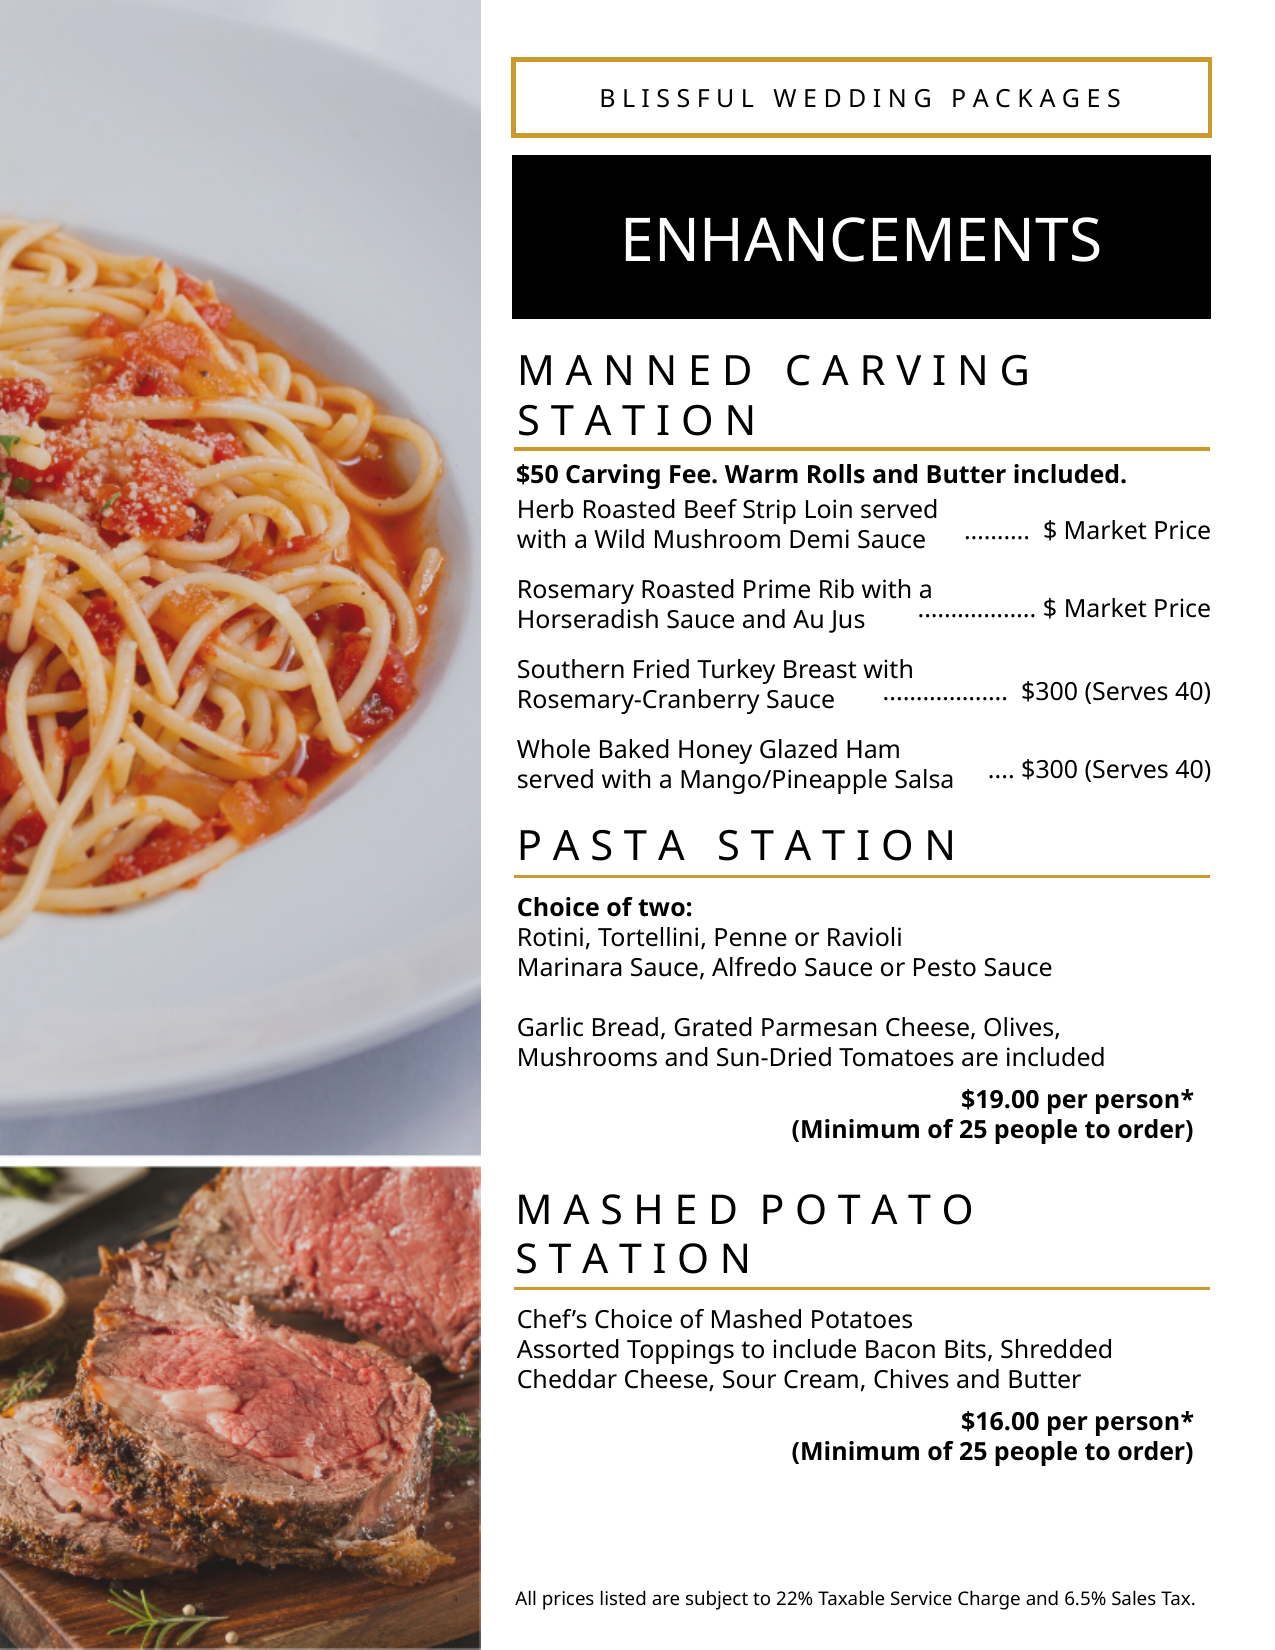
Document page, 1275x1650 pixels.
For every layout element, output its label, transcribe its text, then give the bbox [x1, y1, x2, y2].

text_box Choice of two: Rotini, Tortellini, Penne or Ravioli Marinara Sauce, Alfredo Sauce or Pesto Sauce Garlic Bread, Grated Parmesan Cheese, Olives, Mushrooms and Sun-Dried Tomatoes are included $19.00 per person* (Minimum of 25 people to order) [502, 884, 1210, 1151]
text_box P A S T A S T A T I O N [502, 811, 1147, 876]
text_box [512, 59, 1211, 136]
text_box Herb Roasted Beef Strip Loin served with a Wild Mushroom Demi Sauce Rosemary Roasted Prime Rib with a Horseradish Sauce and Au Jus Southern Fried Turkey Breast with Rosemary-Cranberry Sauce Whole Baked Honey Glazed Ham served with a Mango/Pineapple Salsa [502, 496, 1000, 801]
text_box [512, 155, 1211, 319]
text_box M A N N E D C A R V I N G S T A T I O N [502, 336, 1211, 451]
text_box ………. $ Market Price .…………….. $ Market Price ...……………. $300 (Serves 40) .... $300 (Serves 40) [789, 461, 1227, 792]
text_box ENHANCEMENTS [533, 193, 1191, 281]
text_box $50 Carving Fee. Warm Rolls and Butter included. [501, 451, 1197, 496]
text_box M A S H E D P O T A T O S T A T I O N [500, 1176, 1249, 1290]
text_box B L I S S F U L W E D D I N G P A C K A G E S [527, 75, 1194, 121]
text_box All prices listed are subject to 22% Taxable Service Charge and 6.5% Sales Tax. [500, 1578, 1249, 1617]
picture [0, 0, 481, 1650]
text_box Chef’s Choice of Mashed Potatoes Assorted Toppings to include Bacon Bits, Shredded Cheddar Cheese, Sour Cream, Chives and Butter $16.00 per person* (Minimum of 25 people to order) [502, 1295, 1210, 1473]
